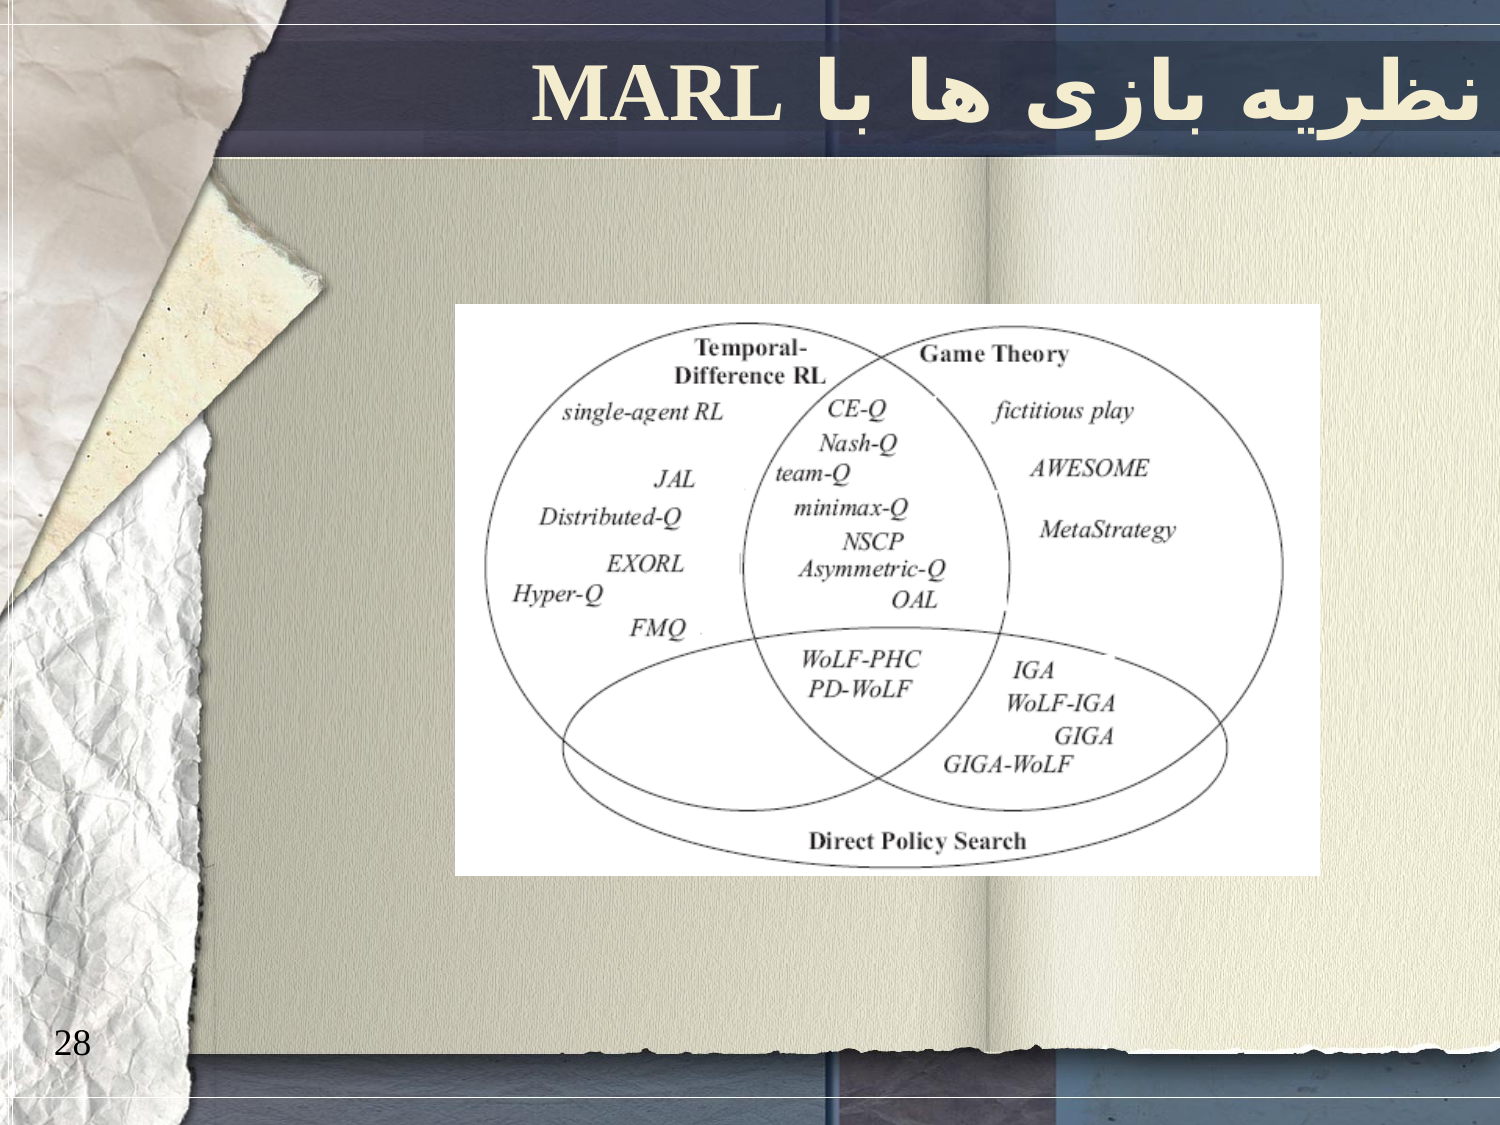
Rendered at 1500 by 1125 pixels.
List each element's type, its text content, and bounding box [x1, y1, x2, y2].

title نظریه بازی ها با MARL [275, 24, 1500, 150]
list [455, 304, 1320, 876]
picture [0, 0, 1500, 1125]
text_box 28 [39, 1010, 107, 1071]
